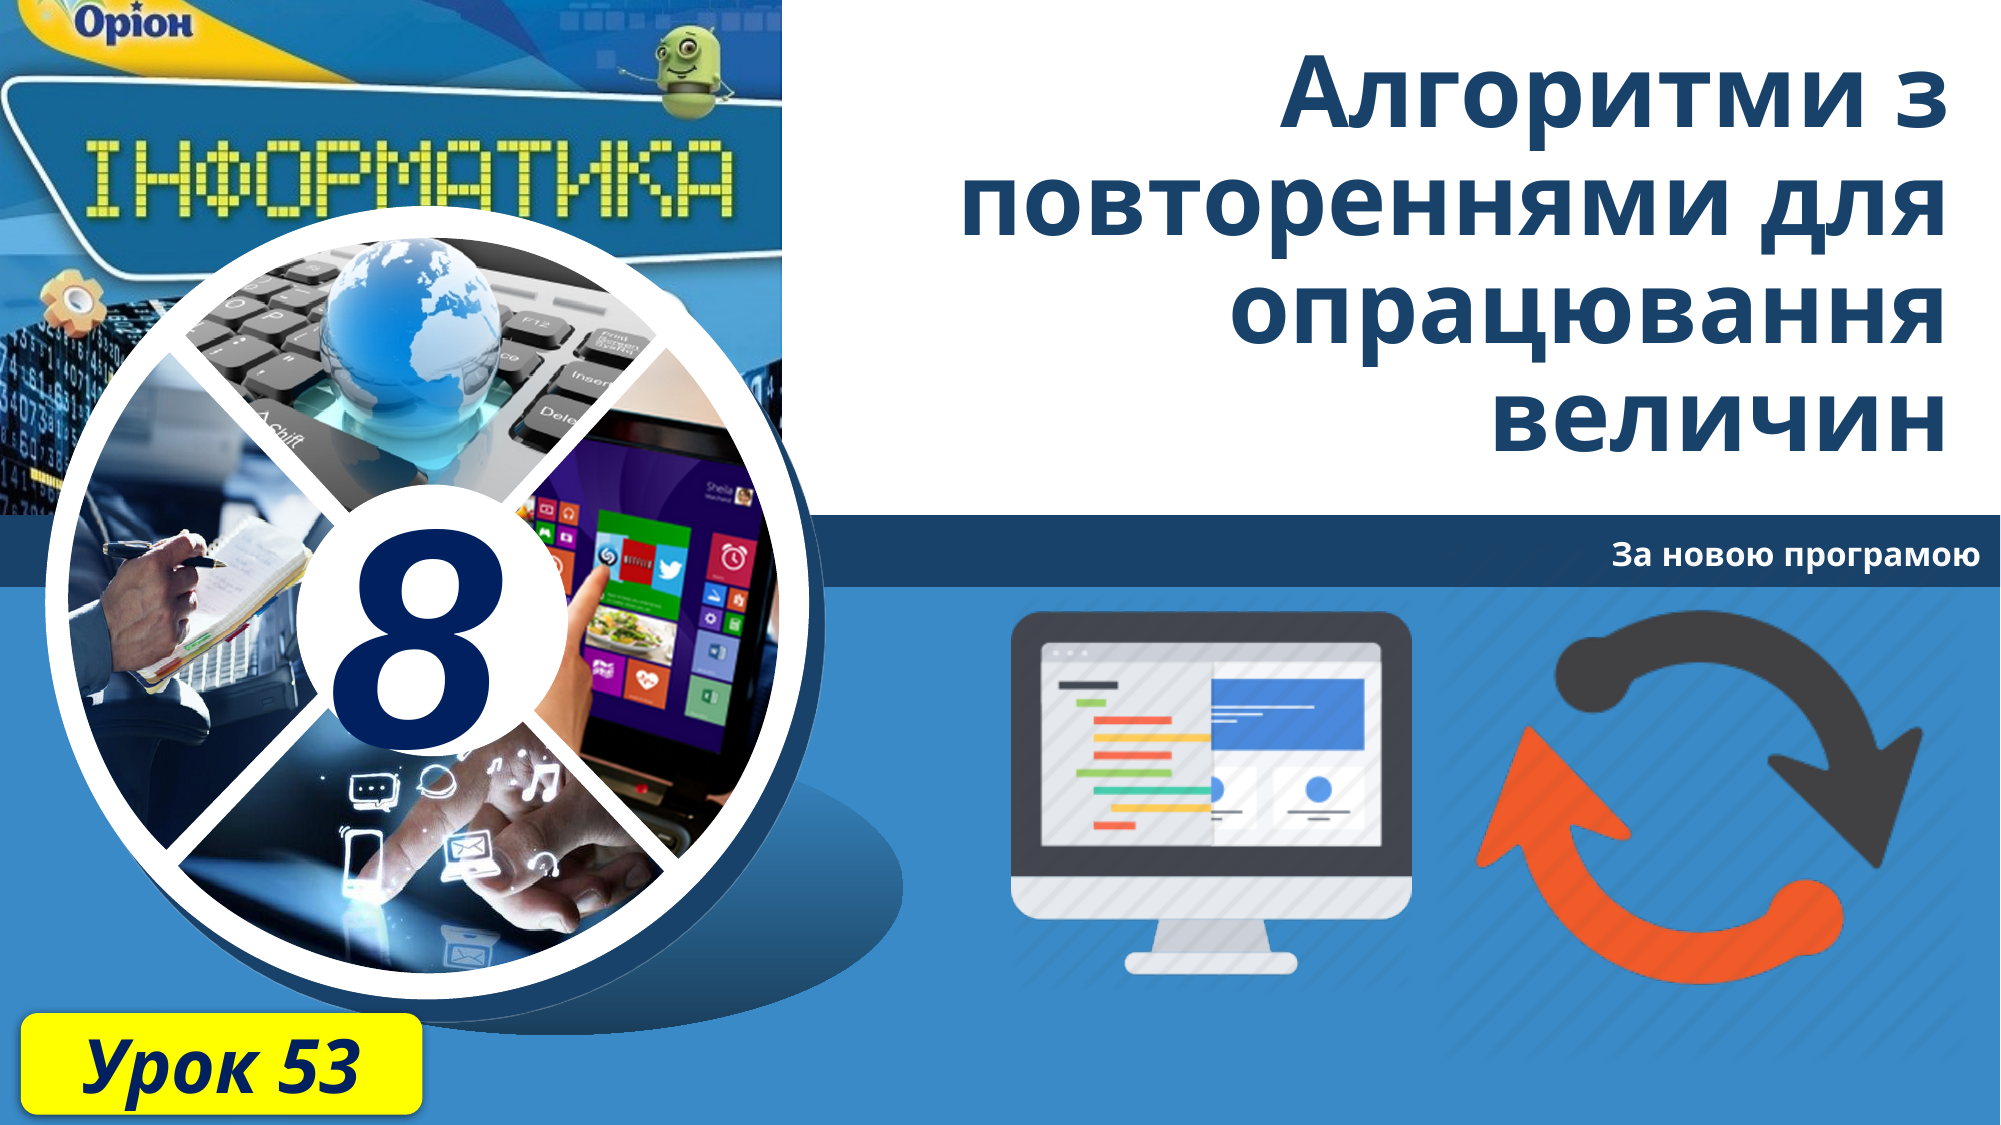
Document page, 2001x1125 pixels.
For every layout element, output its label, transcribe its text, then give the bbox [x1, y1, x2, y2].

picture [515, 347, 780, 859]
subtitle За новою програмою [825, 522, 1997, 589]
picture [185, 237, 657, 513]
picture [68, 352, 334, 850]
picture [1011, 532, 2001, 1125]
picture [0, 0, 782, 515]
text_box Урок 53 [20, 1013, 423, 1115]
title Алгоритми з повтореннями для опрацювання величин [795, 109, 1966, 405]
picture [178, 708, 665, 974]
